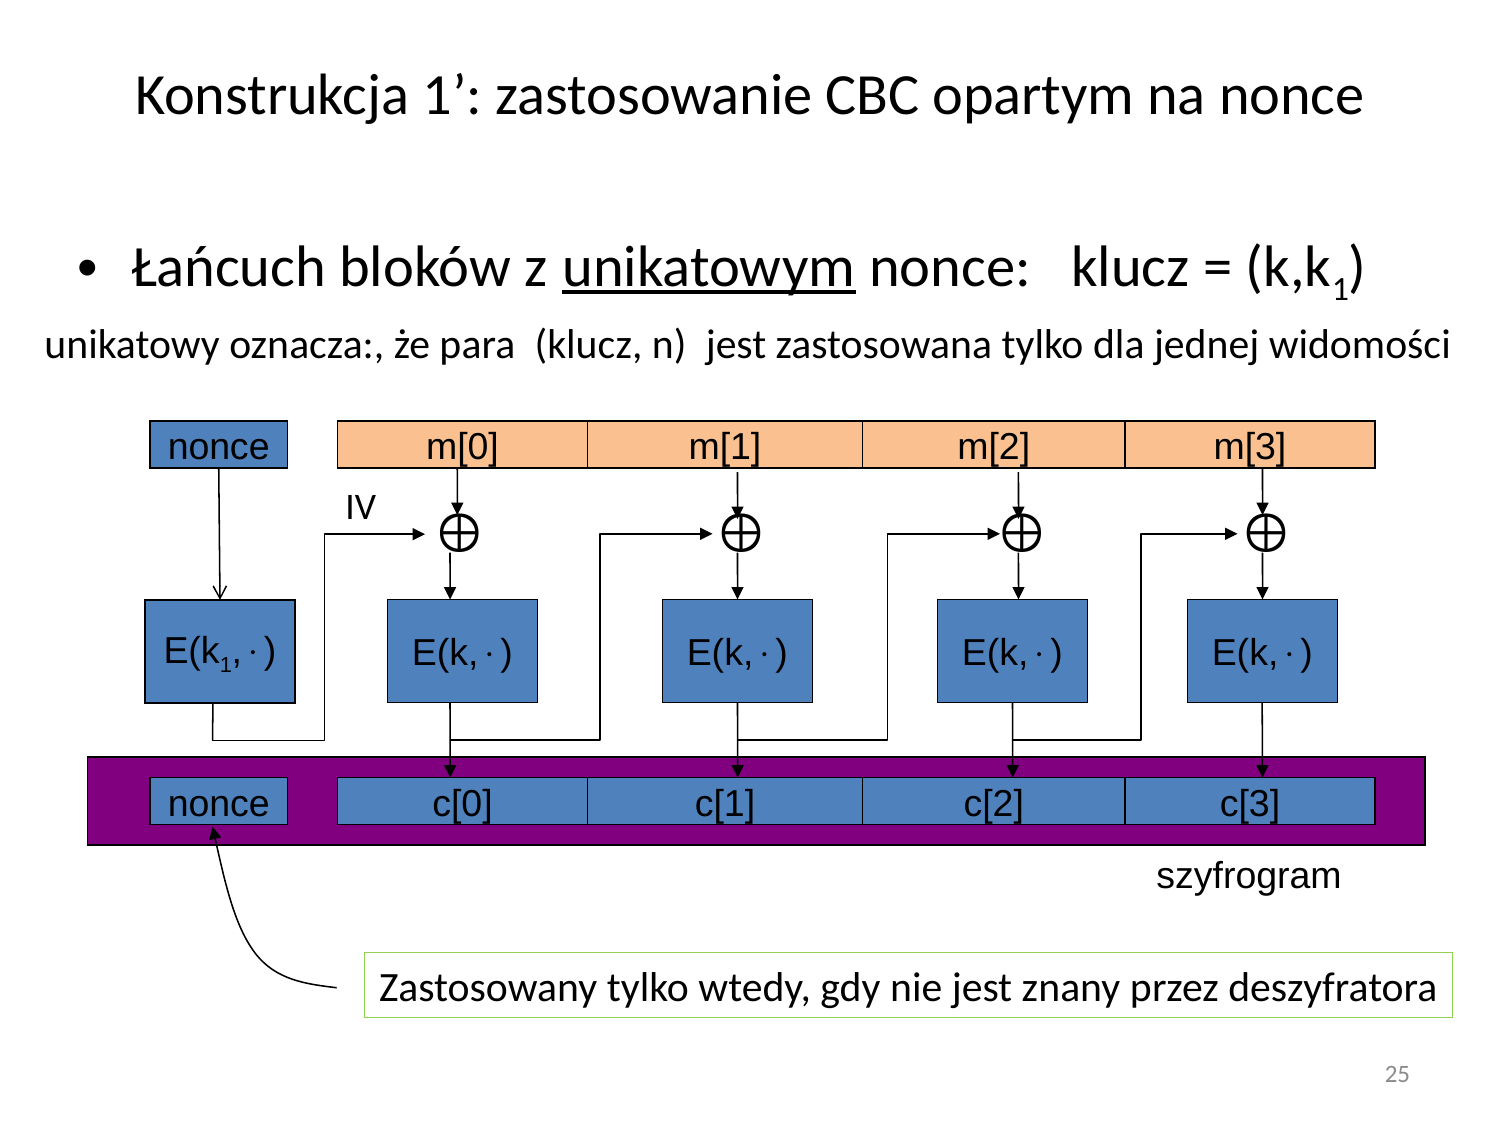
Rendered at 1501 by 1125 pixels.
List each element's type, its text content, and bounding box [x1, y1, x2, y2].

text_box [731, 741, 744, 777]
text_box [1006, 702, 1019, 777]
text_box [1013, 527, 1238, 741]
text_box [450, 527, 713, 741]
text_box m[2] [862, 421, 1125, 469]
text_box  [1224, 478, 1308, 574]
text_box [1256, 468, 1269, 516]
title Konstrukcja 1’: zastosowanie CBC opartym na nonce [75, 45, 1426, 138]
text_box nonce [149, 777, 288, 825]
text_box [212, 826, 1458, 1019]
text_box [87, 756, 450, 846]
text_box [731, 472, 744, 519]
text_box  [980, 478, 1064, 574]
text_box c[0] [337, 777, 587, 825]
text_box [1013, 756, 1262, 777]
text_box m[3] [1125, 421, 1375, 469]
slide_number 25 [1075, 1042, 1426, 1103]
text_box [1256, 702, 1269, 777]
text_box [451, 468, 464, 516]
text_box [443, 552, 457, 600]
text_box [451, 756, 737, 777]
text_box  [699, 478, 783, 574]
text_box [1012, 552, 1025, 600]
text_box E(k,) [1187, 599, 1338, 703]
text_box unikatowy oznacza:, że para (klucz, n) jest zastosowana tylko dla jednej widomości [29, 309, 1501, 374]
text_box m[0] [337, 421, 587, 469]
text_box m[1] [587, 421, 862, 469]
text_box c[2] [862, 777, 1125, 825]
text_box nonce [150, 421, 288, 454]
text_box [144, 456, 426, 741]
text_box [1012, 472, 1025, 519]
text_box [443, 741, 457, 777]
text_box [731, 552, 744, 600]
text_box c[3] [1125, 777, 1375, 825]
text_box c[1] [587, 777, 862, 825]
text_box [737, 533, 980, 741]
text_box E(k,) [662, 599, 813, 703]
text_box E(k,) [429, 599, 538, 703]
text_box Łańcuch bloków z unikatowym nonce: klucz = (k,k1) [62, 219, 1501, 309]
text_box [1263, 756, 1425, 825]
text_box E(k,) [937, 599, 1088, 703]
text_box  [429, 478, 501, 574]
text_box [1256, 552, 1269, 600]
text_box [738, 756, 1012, 777]
